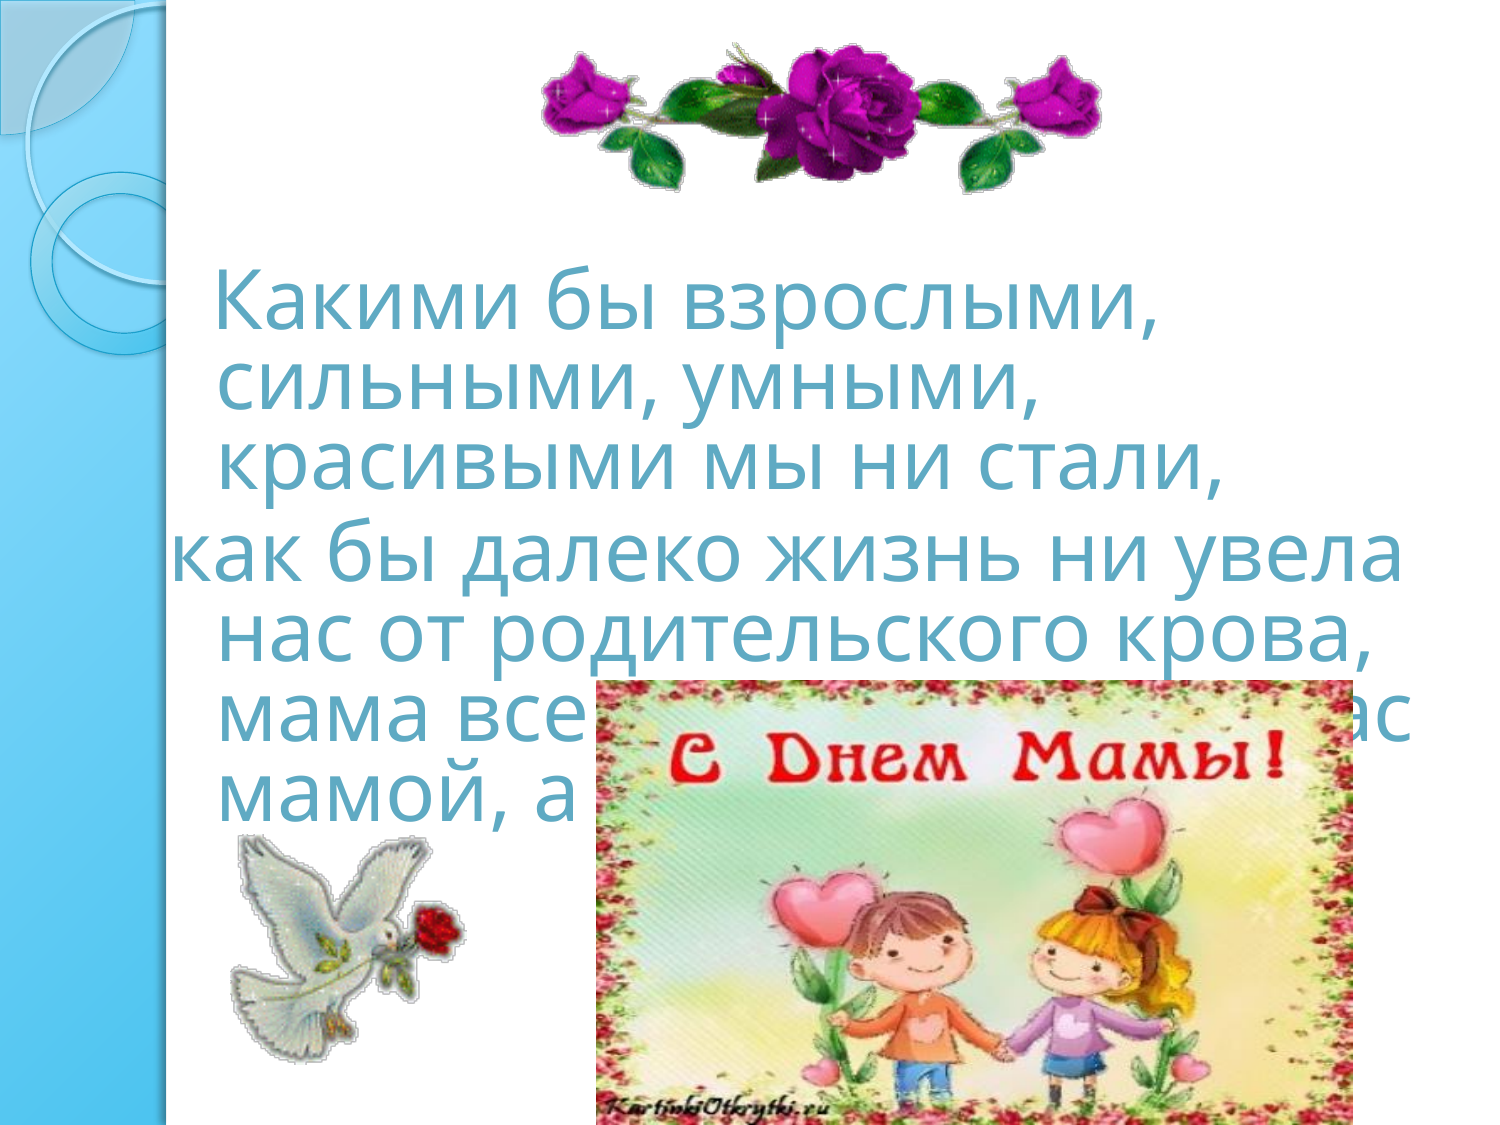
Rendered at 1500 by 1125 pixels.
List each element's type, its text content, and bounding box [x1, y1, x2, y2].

picture [229, 833, 467, 1065]
text_box Какими бы взрослыми, сильными, умными, красивыми мы ни стали, как бы далеко жизнь ни увела нас от родительского крова, мама всегда остается для нас мамой, а мы - ее детьми. [140, 257, 1477, 1032]
picture [538, 42, 1105, 197]
picture [596, 680, 1353, 1125]
